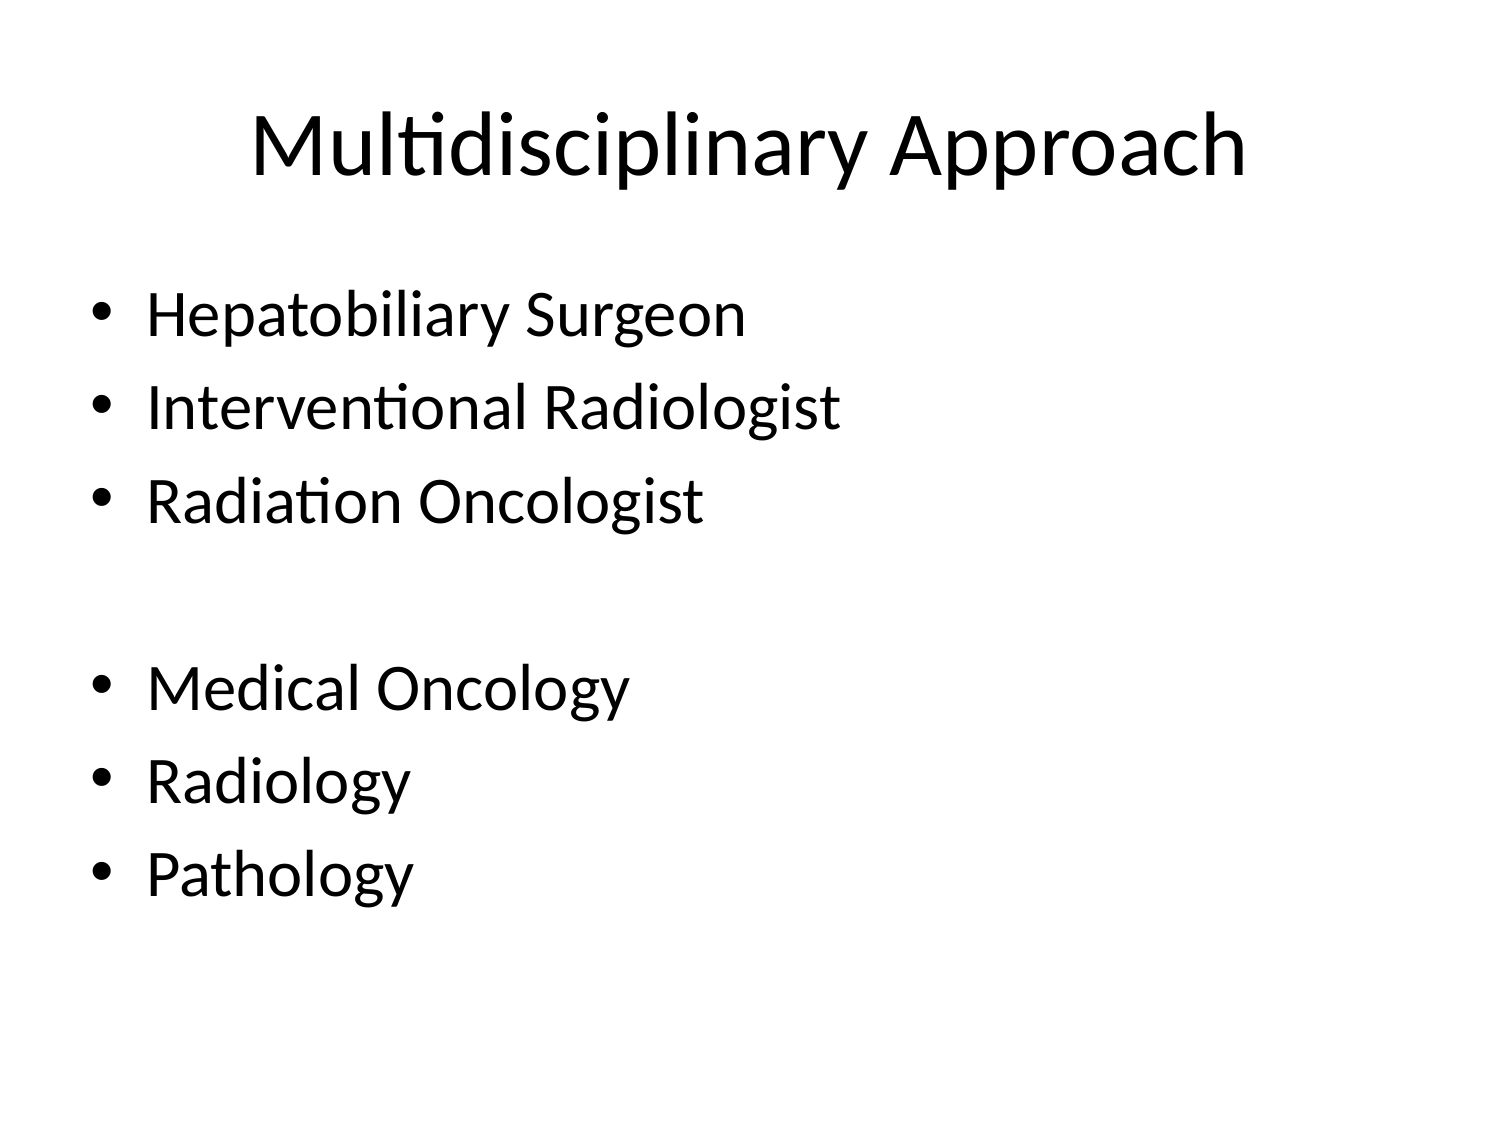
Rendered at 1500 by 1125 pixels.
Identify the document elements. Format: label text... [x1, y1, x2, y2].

list Hepatobiliary Surgeon Interventional Radiologist Radiation Oncologist Medical Oncology Radiology Pathology [75, 262, 1425, 1005]
title Multidisciplinary Approach [75, 45, 1425, 233]
